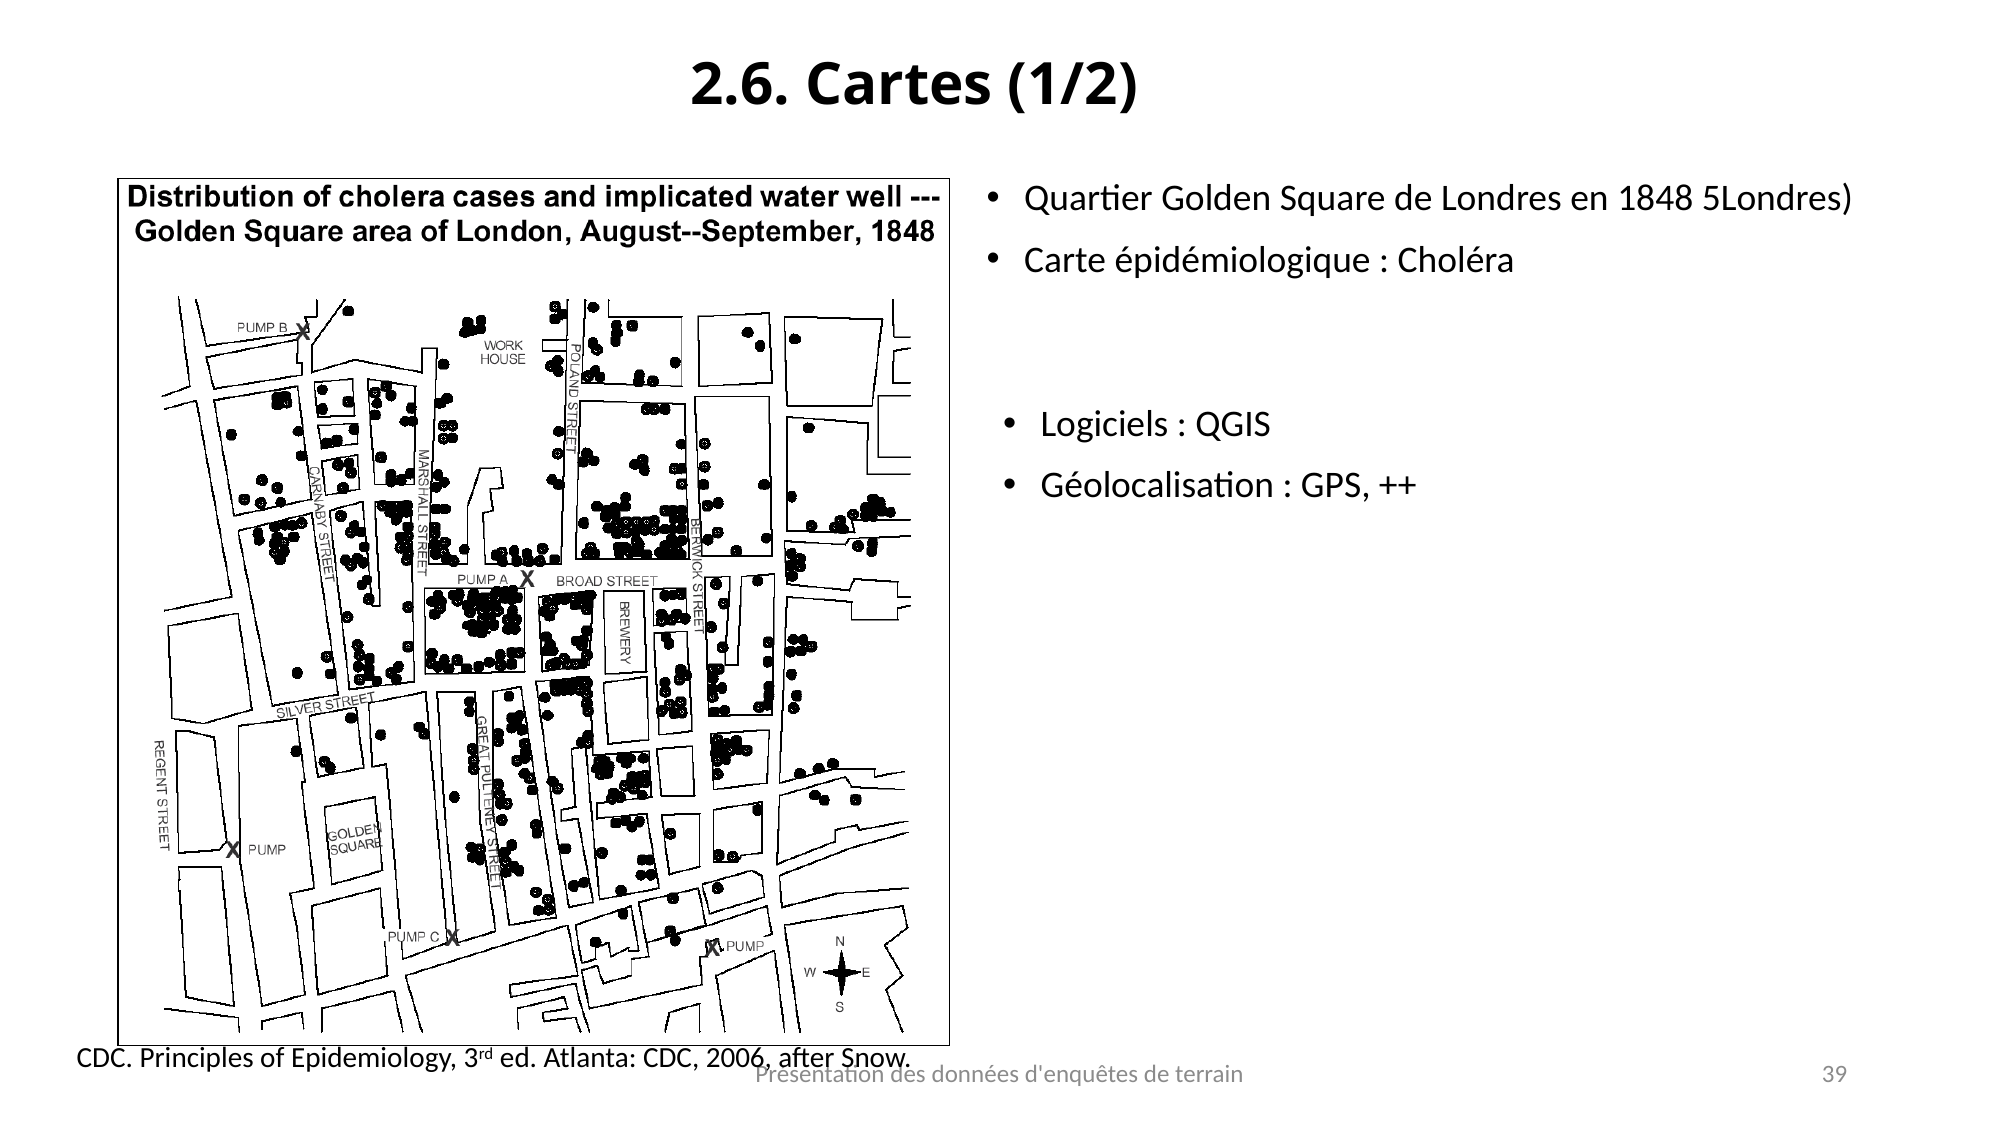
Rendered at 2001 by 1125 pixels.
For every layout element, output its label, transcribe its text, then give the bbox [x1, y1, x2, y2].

title 2.6. Cartes (1/2) [478, 29, 1366, 141]
text_box CDC. Principles of Epidemiology, 3rd ed. Atlanta: CDC, 2006, after Snow. [61, 1031, 662, 1082]
slide_number 39 [1412, 1042, 1863, 1103]
list Quartier Golden Square de Londres en 1848 5Londres) Carte épidémiologique : Choléra [971, 170, 1882, 337]
picture [118, 179, 949, 1045]
footer Présentation des données d'enquêtes de terrain [662, 1042, 1338, 1103]
text_box Logiciels : QGIS Géolocalisation : GPS, ++ [988, 396, 1898, 563]
